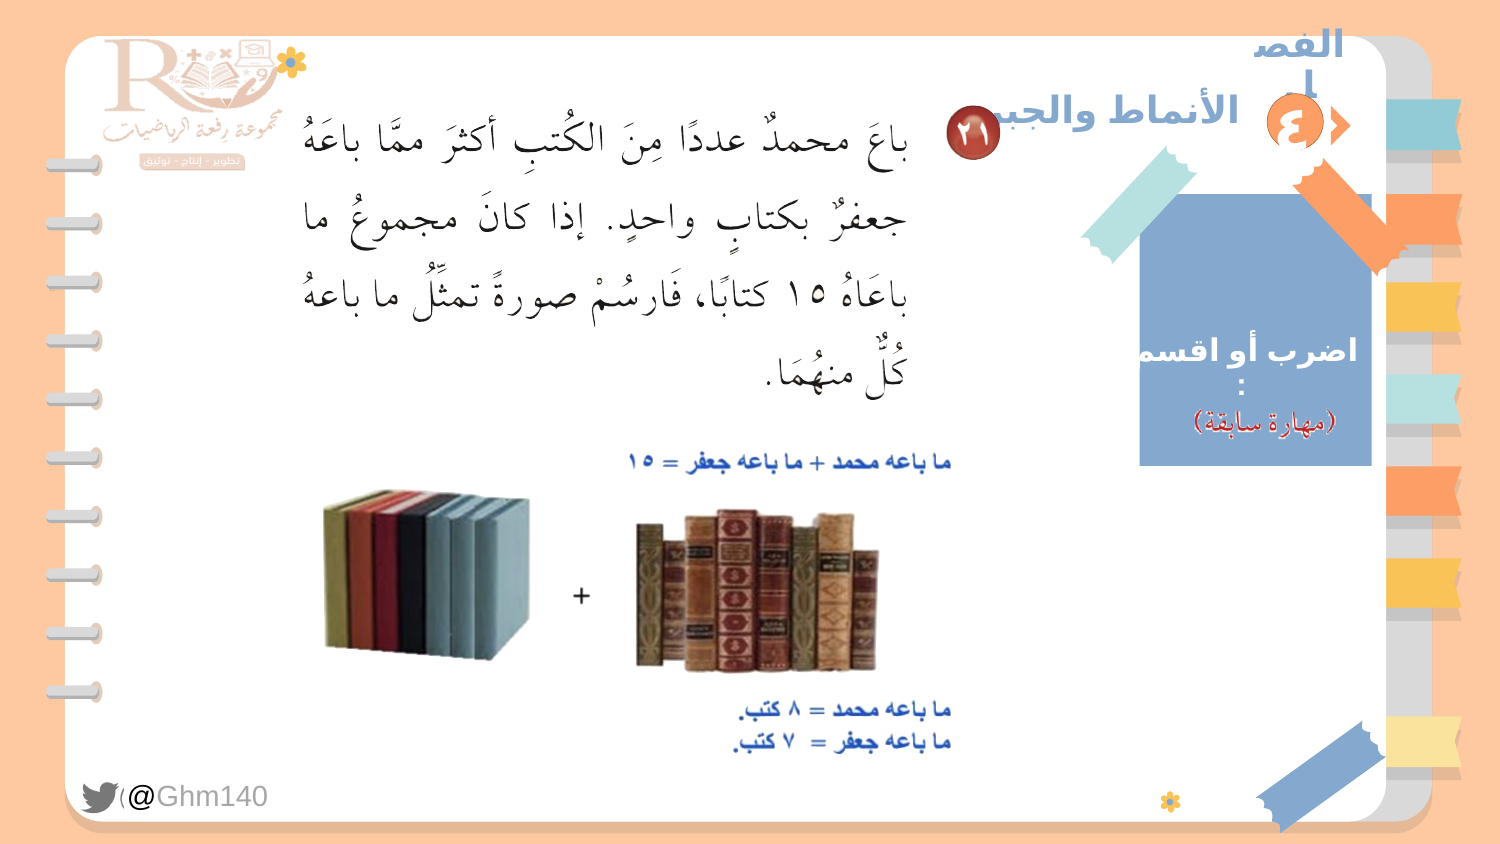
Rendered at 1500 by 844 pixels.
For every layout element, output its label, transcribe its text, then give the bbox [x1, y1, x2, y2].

text_box ٤ [1245, 90, 1341, 170]
text_box [1292, 170, 1410, 277]
text_box الفصل [1237, 19, 1362, 112]
text_box [1080, 164, 1198, 265]
text_box اضرب أو اقسم : [1114, 234, 1369, 503]
picture [322, 449, 961, 755]
text_box الأنماط والجبر [819, 58, 1256, 164]
text_box [1358, 194, 1372, 209]
picture [302, 105, 1001, 401]
picture [1180, 367, 1345, 477]
text_box [1142, 194, 1336, 234]
text_box [1341, 115, 1351, 136]
